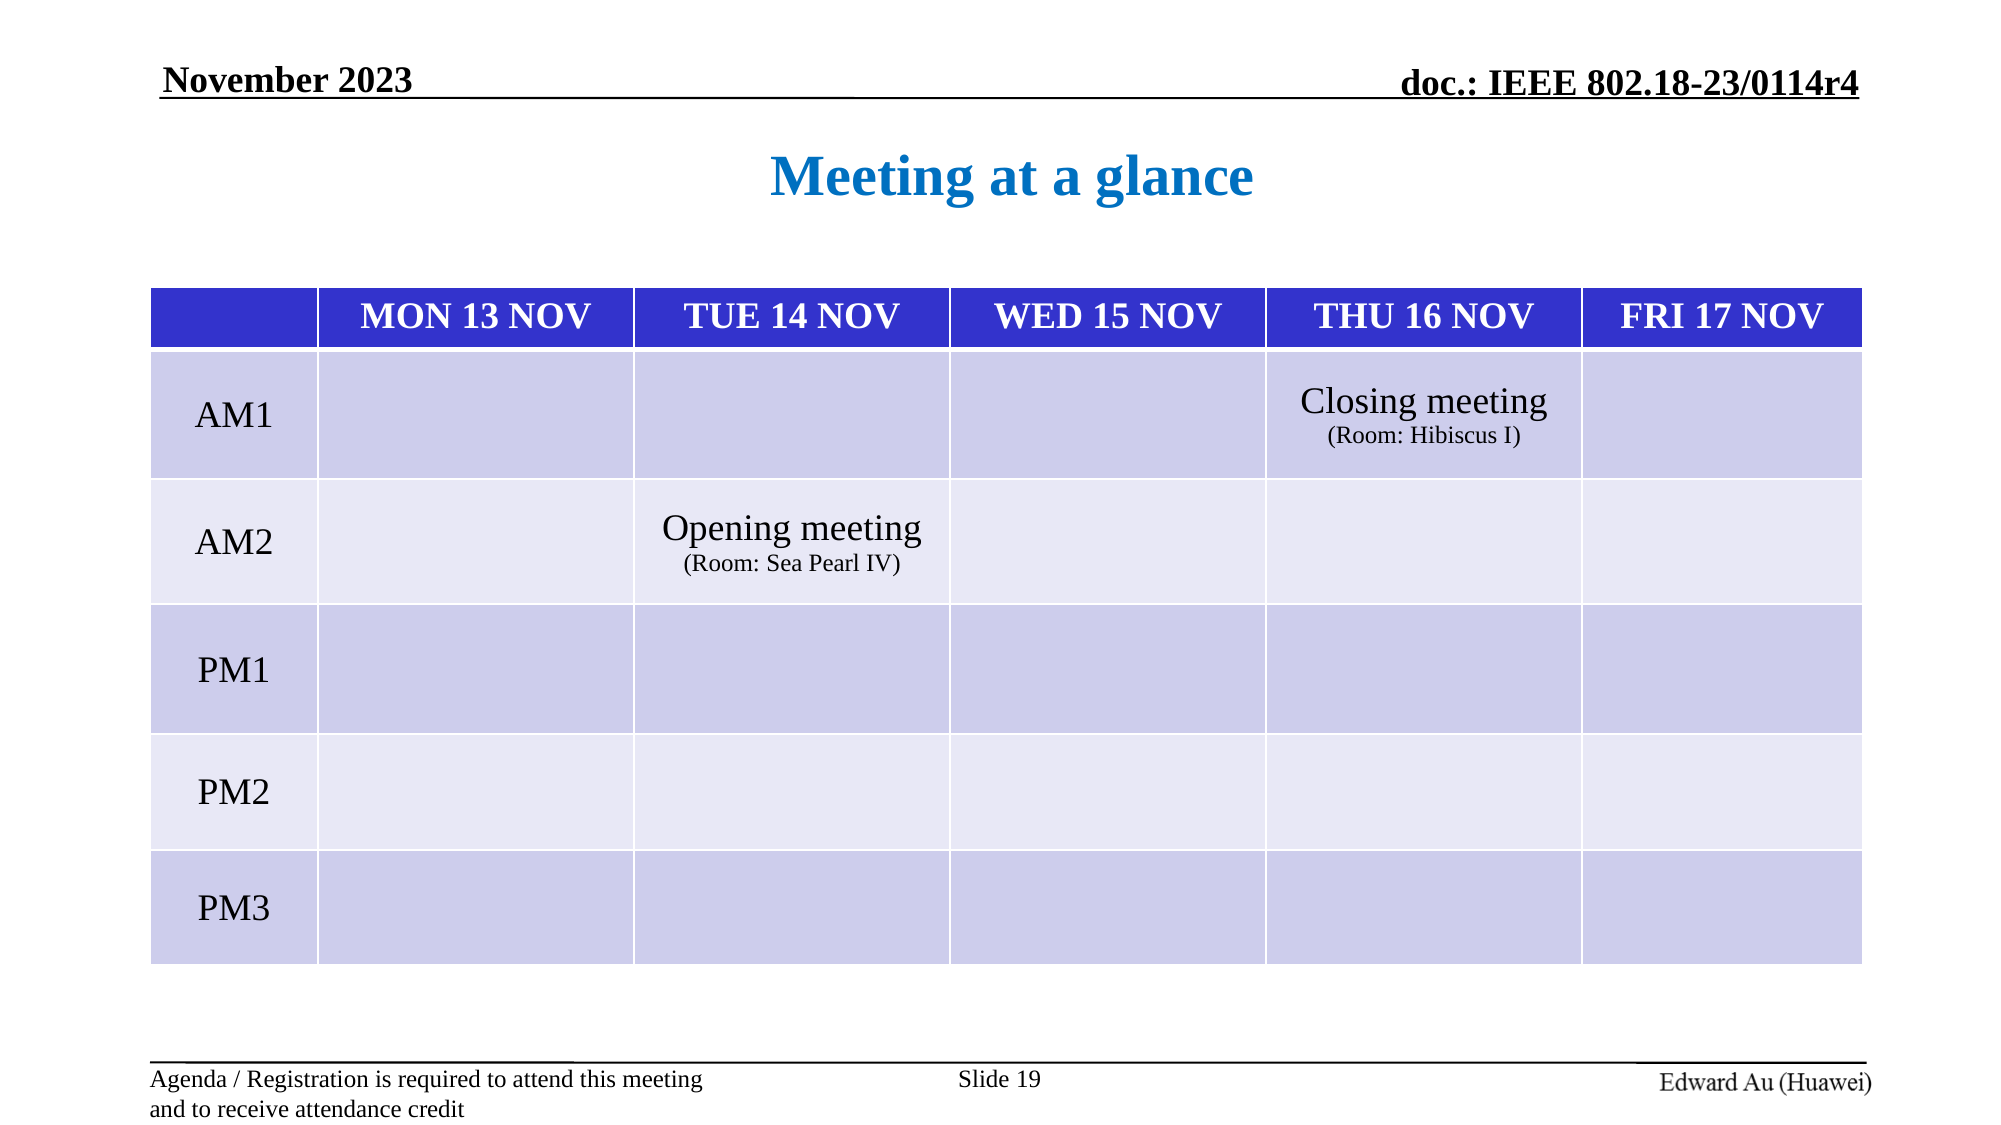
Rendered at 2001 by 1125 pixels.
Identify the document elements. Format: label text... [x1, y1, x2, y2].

table_cell [1267, 735, 1581, 849]
table_header MON 13 NOV [319, 288, 633, 347]
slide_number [162, 54, 663, 99]
table_cell [1267, 480, 1581, 603]
table_cell [319, 605, 633, 733]
table_header TUE 14 NOV [635, 288, 949, 347]
table_cell [1267, 605, 1581, 733]
table_cell [951, 851, 1265, 964]
table_cell [951, 605, 1265, 733]
table_cell Closing meeting (Room: Hibiscus I) [1267, 352, 1581, 478]
table_cell [1583, 735, 1862, 849]
table_cell [635, 735, 949, 849]
table_cell [635, 605, 949, 733]
table_cell [319, 851, 633, 964]
table_cell [1583, 480, 1862, 603]
table_cell [951, 480, 1265, 603]
table_cell [1583, 605, 1862, 733]
table_cell PM3 [151, 851, 317, 964]
table_cell [319, 352, 633, 478]
table_header THU 16 NOV [1267, 288, 1581, 347]
table_cell [1583, 352, 1862, 478]
title Meeting at a glance [162, 99, 1864, 246]
table_cell [319, 480, 633, 603]
slide_number Slide 19 [933, 1061, 1067, 1123]
table_cell [1583, 851, 1862, 964]
table_cell [319, 735, 633, 849]
picture [1174, 1058, 1887, 1113]
table_cell PM1 [151, 605, 317, 733]
table_header [151, 288, 317, 347]
table_header WED 15 NOV [951, 288, 1265, 347]
table_cell Opening meeting (Room: Sea Pearl IV) [635, 480, 949, 603]
table_cell AM2 [151, 480, 317, 603]
table_cell AM1 [151, 352, 317, 478]
table_header FRI 17 NOV [1583, 288, 1862, 347]
table_cell PM2 [151, 735, 317, 849]
table_cell [951, 735, 1265, 849]
table_cell [951, 352, 1265, 478]
table_cell [635, 851, 949, 964]
table_cell [1267, 851, 1581, 964]
table_cell [635, 352, 949, 478]
